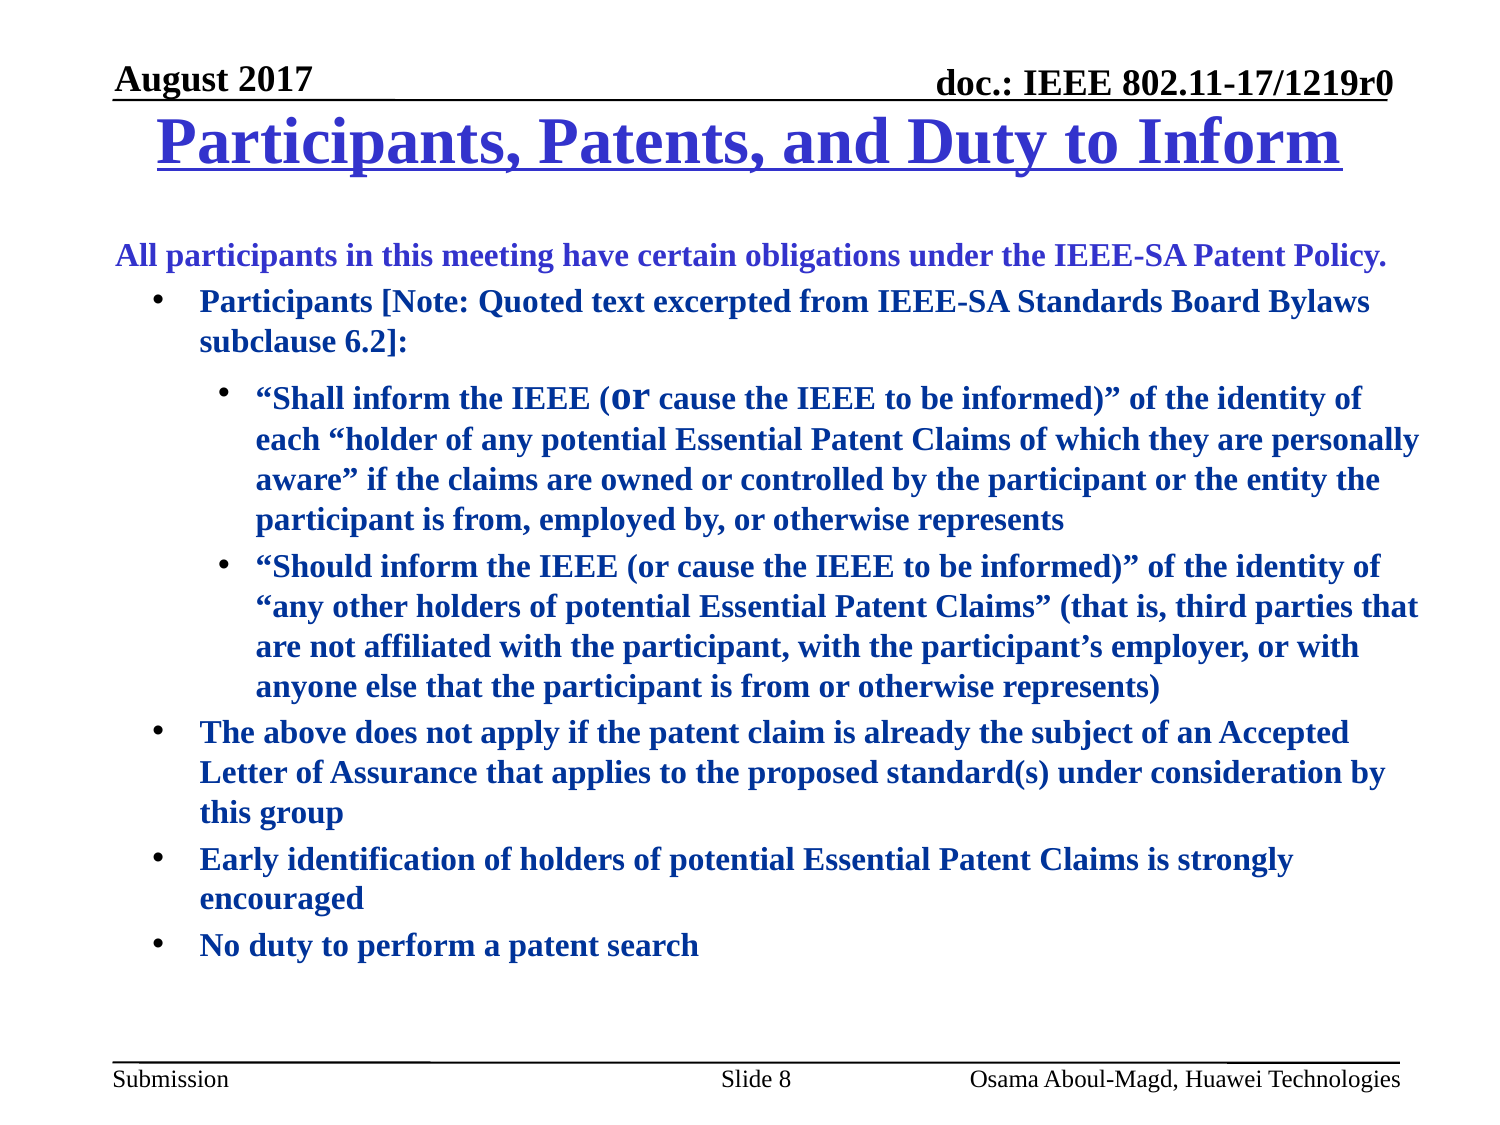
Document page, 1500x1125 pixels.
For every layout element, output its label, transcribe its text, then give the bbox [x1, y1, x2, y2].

title Participants, Patents, and Duty to Inform [112, 112, 1388, 163]
footer Osama Aboul-Magd, Huawei Technologies [878, 1061, 1402, 1093]
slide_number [114, 54, 423, 100]
slide_number Slide 8 [712, 1061, 800, 1123]
list All participants in this meeting have certain obligations under the IEEE-SA Patent Policy. Participants [Note: Quoted text excerpted from IEEE-SA Standards Board Bylaws subclause 6.2]: “Shall inform the IEEE (or cause the IEEE to be informed)” of the identity of each “holder of any potential Essential Patent Claims of which they are personally aware” if the claims are owned or controlled by the participant or the entity the participant is from, employed by, or otherwise represents “Should inform the IEEE (or cause the IEEE to be informed)” of the identity of “any other holders of potential Essential Patent Claims” (that is, third parties that are not affiliated with the participant, with the participant’s employer, or with anyone else that the participant is from or otherwise represents) The above does not apply if the patent claim is already the subject of an Accepted Letter of Assurance that applies to the proposed standard(s) under consideration by this group Early identification of holders of potential Essential Patent Claims is strongly encouraged No duty to perform a patent search [62, 224, 1451, 901]
